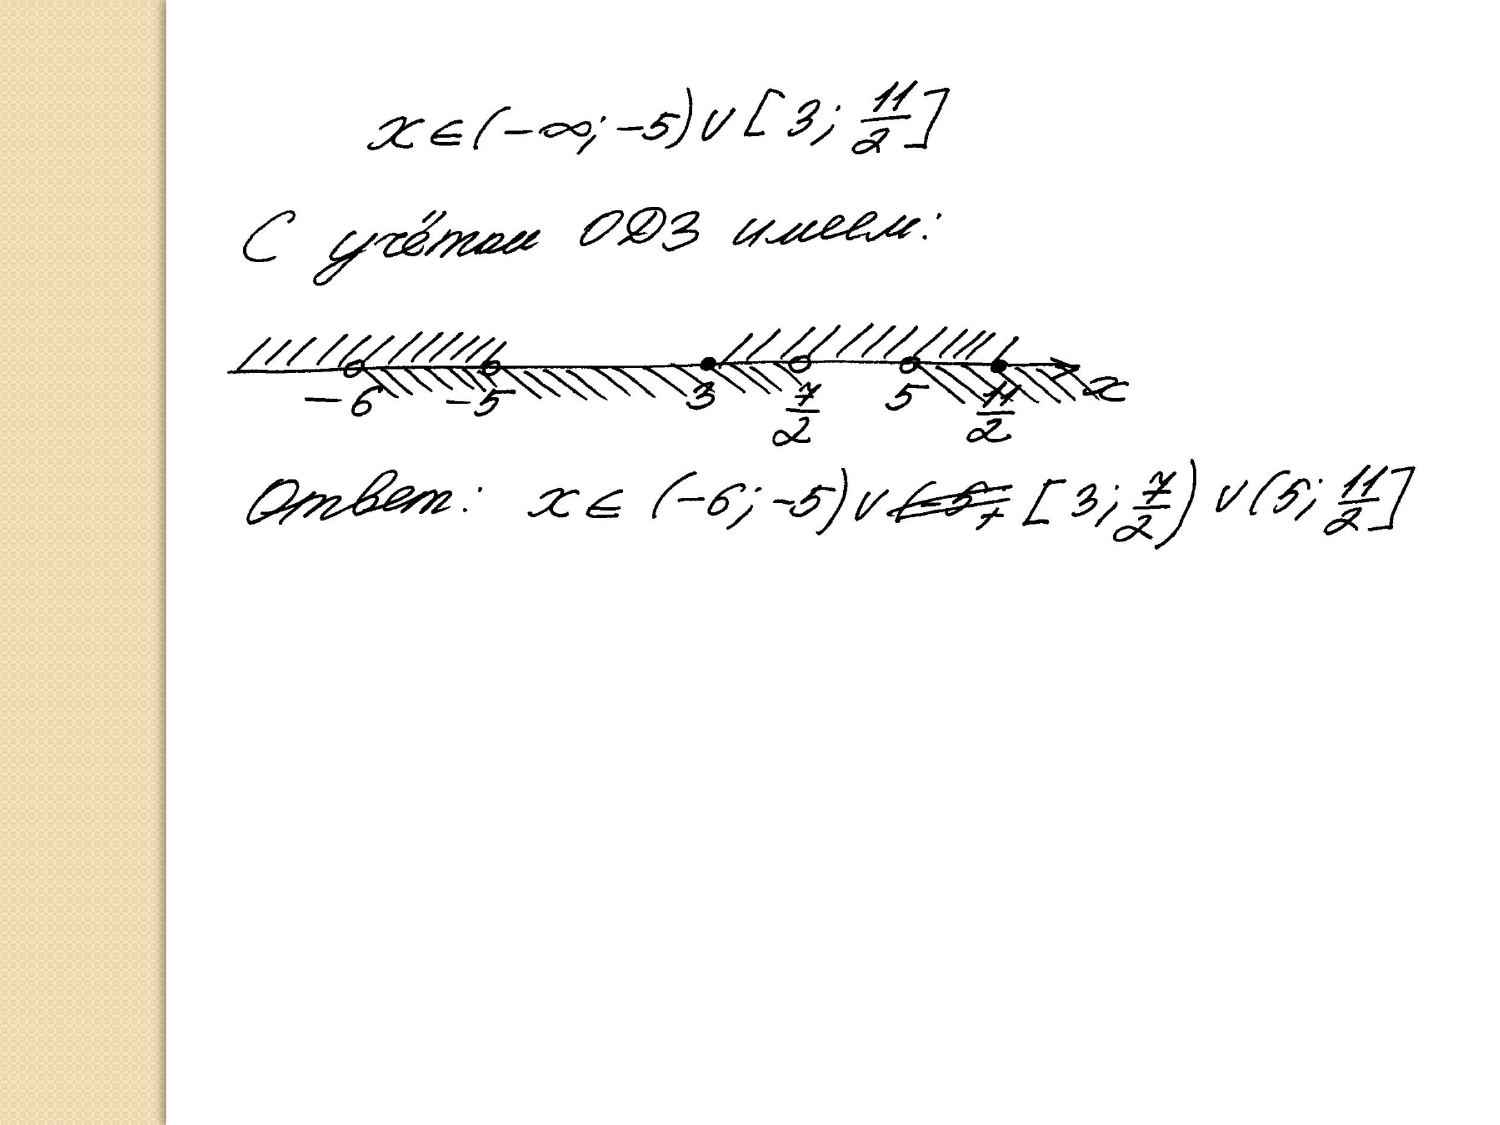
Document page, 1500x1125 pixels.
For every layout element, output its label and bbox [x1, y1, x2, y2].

picture [182, 66, 1459, 563]
